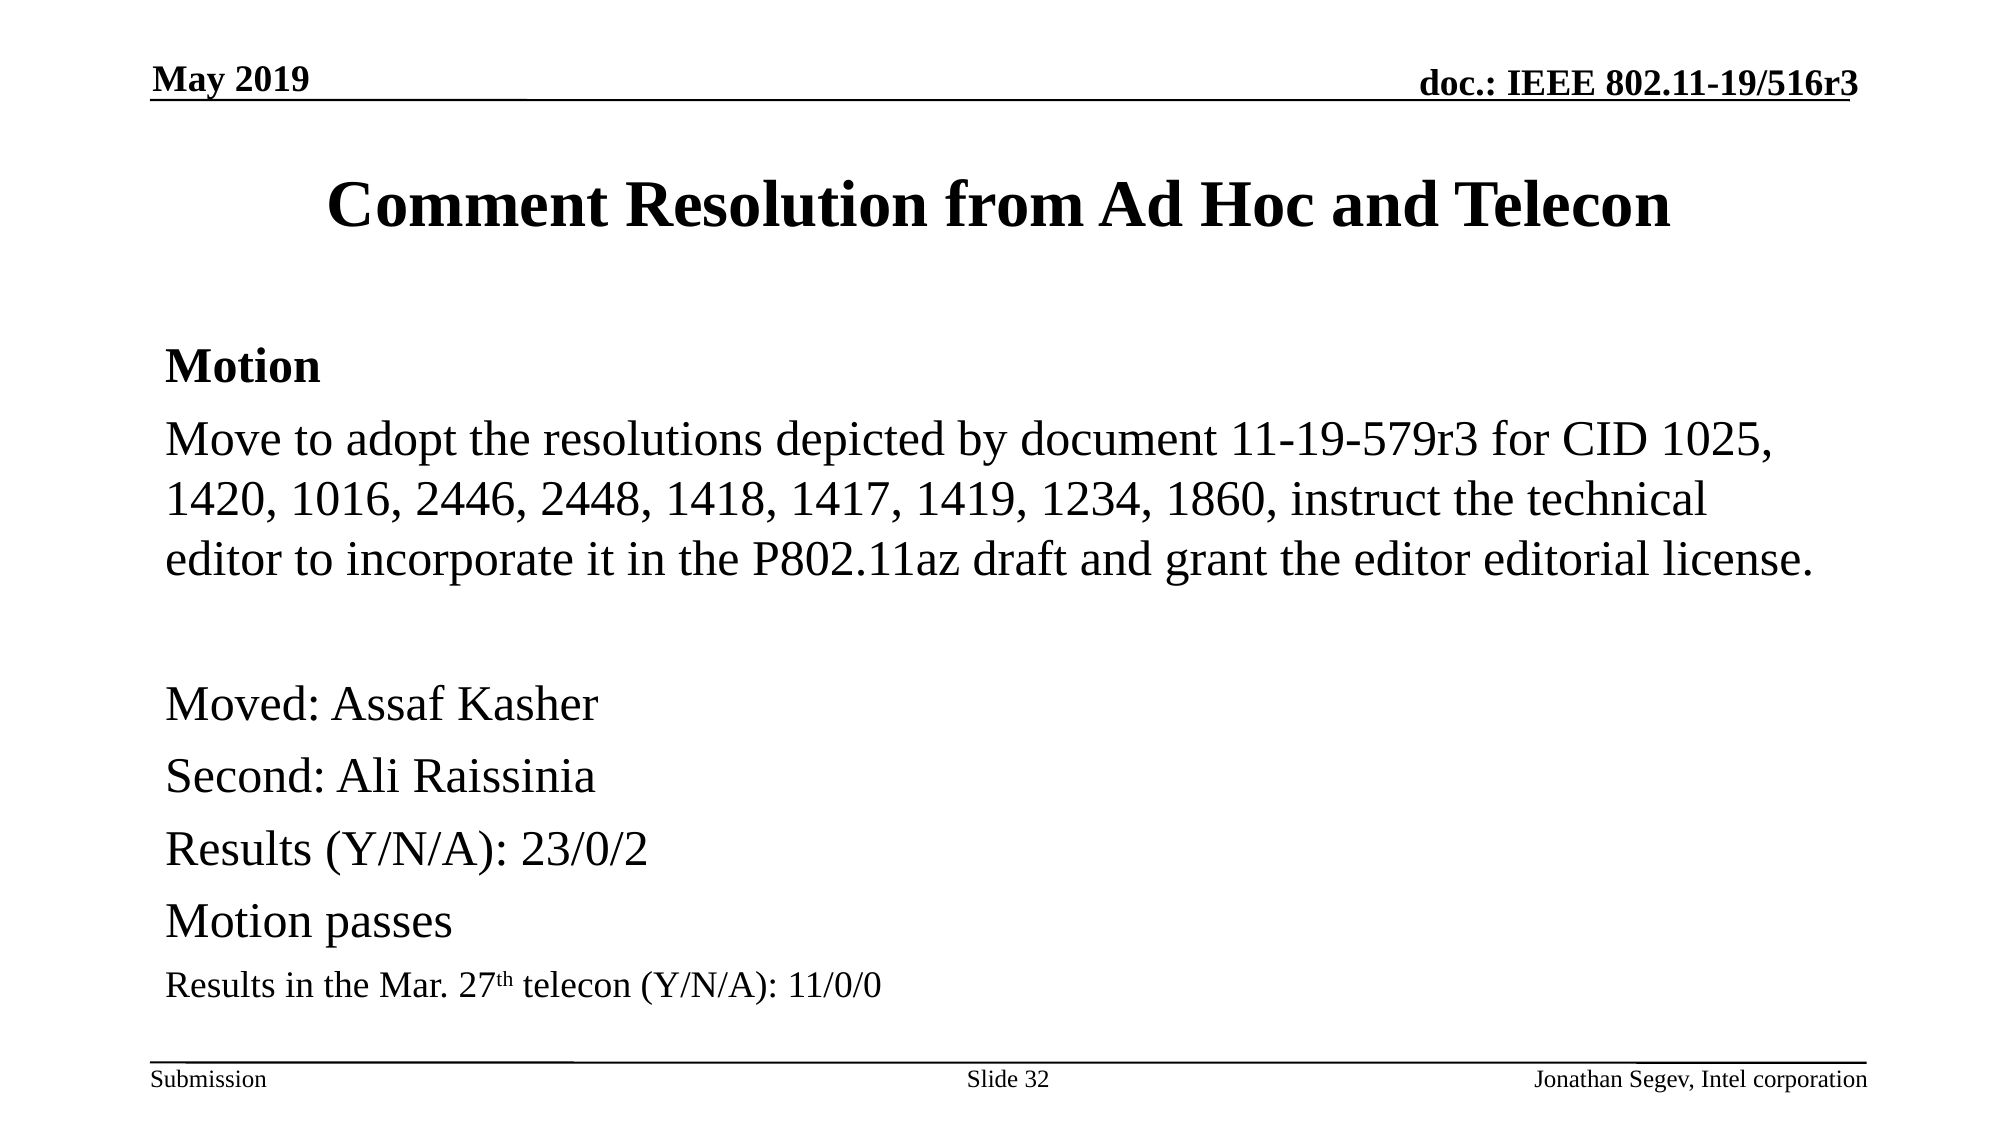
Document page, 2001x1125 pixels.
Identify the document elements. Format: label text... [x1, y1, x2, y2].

slide_number Slide 32 [950, 1061, 1067, 1123]
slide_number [152, 54, 563, 100]
list Motion Move to adopt the resolutions depicted by document 11-19-579r3 for CID 1025, 1420, 1016, 2446, 2448, 1418, 1417, 1419, 1234, 1860, instruct the technical editor to incorporate it in the P802.11az draft and grant the editor editorial license. Moved: Assaf Kasher Second: Ali Raissinia Results (Y/N/A): 23/0/2 Motion passes Results in the Mar. 27th telecon (Y/N/A): 11/0/0 [149, 324, 1850, 1000]
title Comment Resolution from Ad Hoc and Telecon [149, 112, 1850, 288]
footer Jonathan Segev, Intel corporation [1171, 1061, 1869, 1093]
